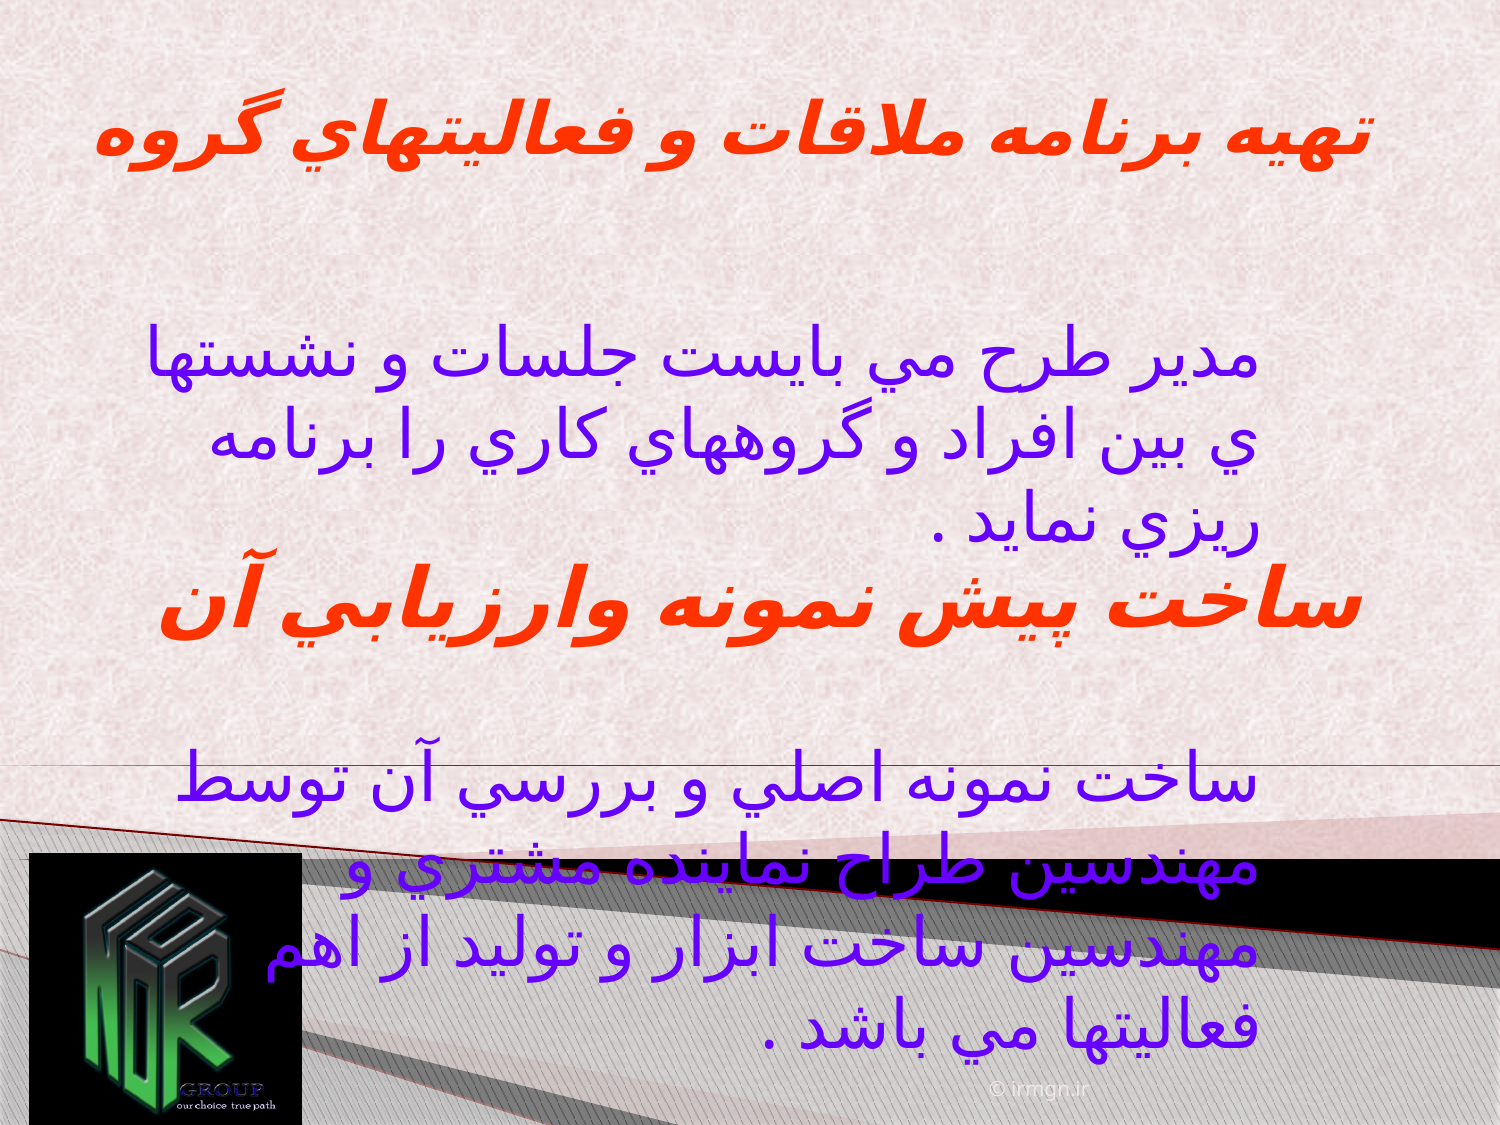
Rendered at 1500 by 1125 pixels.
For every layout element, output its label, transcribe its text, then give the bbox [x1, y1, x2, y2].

text_box ساخت نمونه اصلي و بررسي آن توسط مهندسين طراح نماينده مشتري و مهندسين ساخت ابزار و توليد از اهم فعاليتها مي باشد . [62, 724, 1278, 1070]
text_box مدير طرح مي بايست جلسات و نشستها ي بين افراد و گروههاي كاري را برنامه ريزي نمايد . [62, 299, 1278, 562]
picture [5, 853, 302, 1125]
picture [384, 1070, 679, 1125]
text_box تهيه برنامه ملاقات و فعاليتهاي گروه [161, 37, 1302, 213]
picture [1278, 932, 1500, 989]
footer © irmgn.ir [718, 1051, 1105, 1112]
text_box ساخت پيش نمونه وارزيابي آن [287, 500, 1230, 688]
